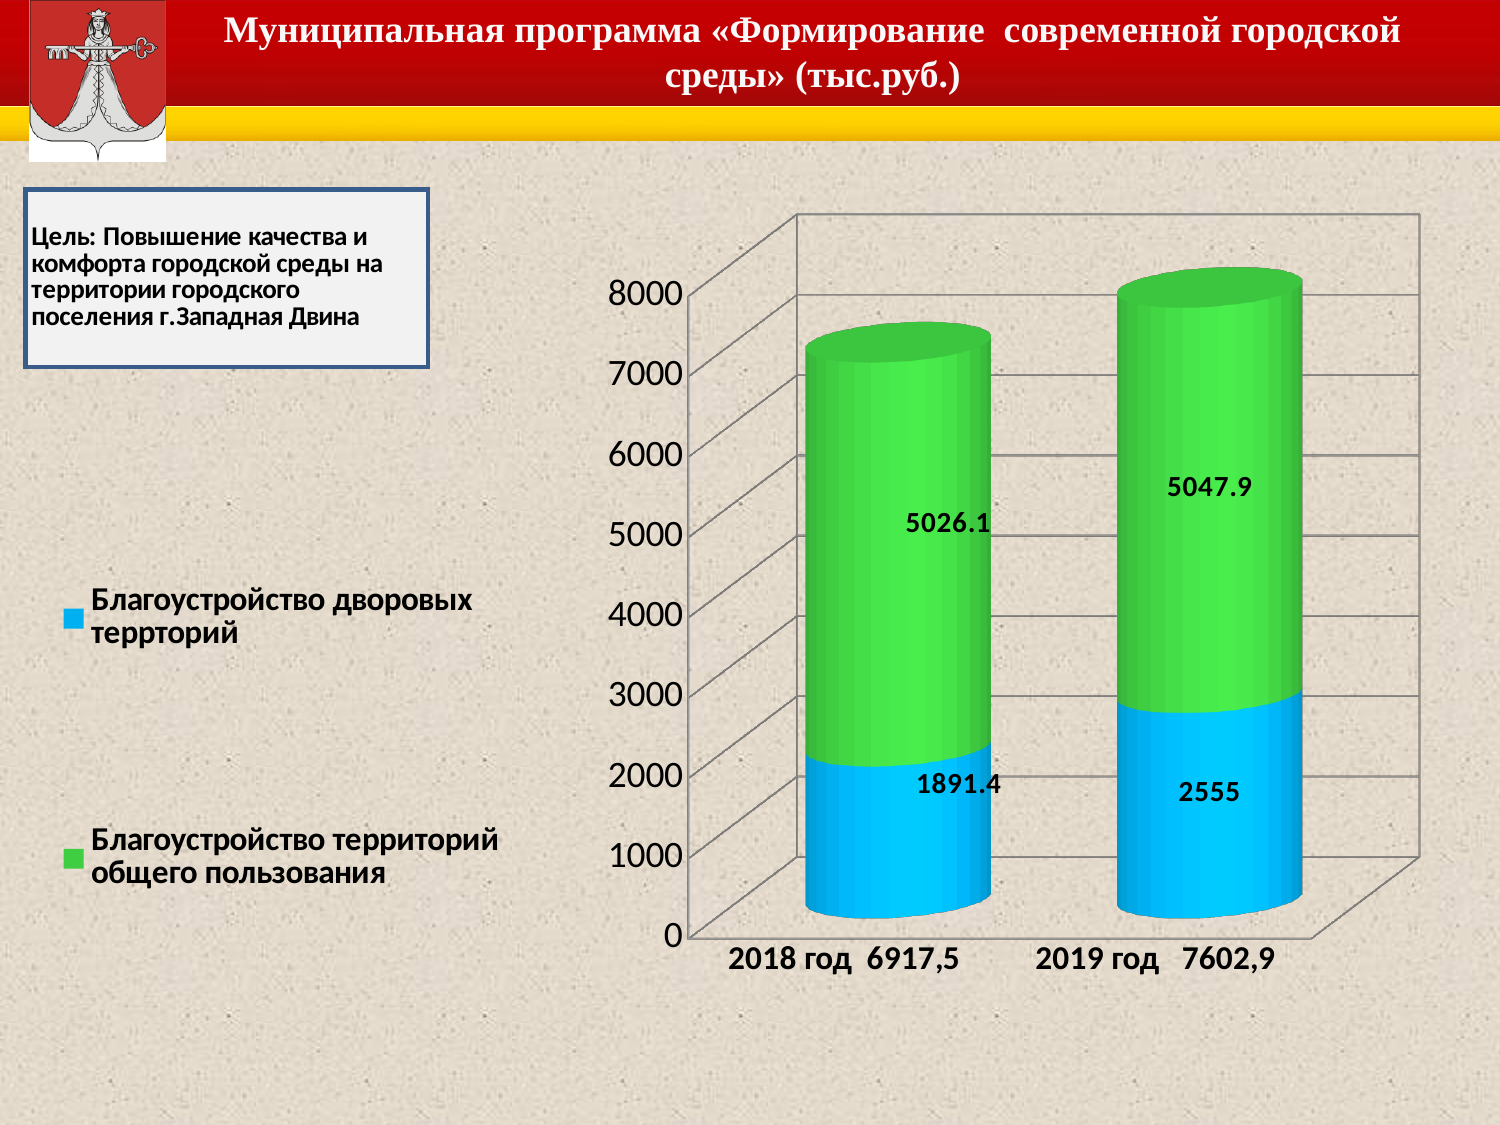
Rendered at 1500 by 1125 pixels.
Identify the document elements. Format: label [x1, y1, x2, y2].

chart [23, 187, 1446, 1079]
picture [0, 0, 1500, 1125]
